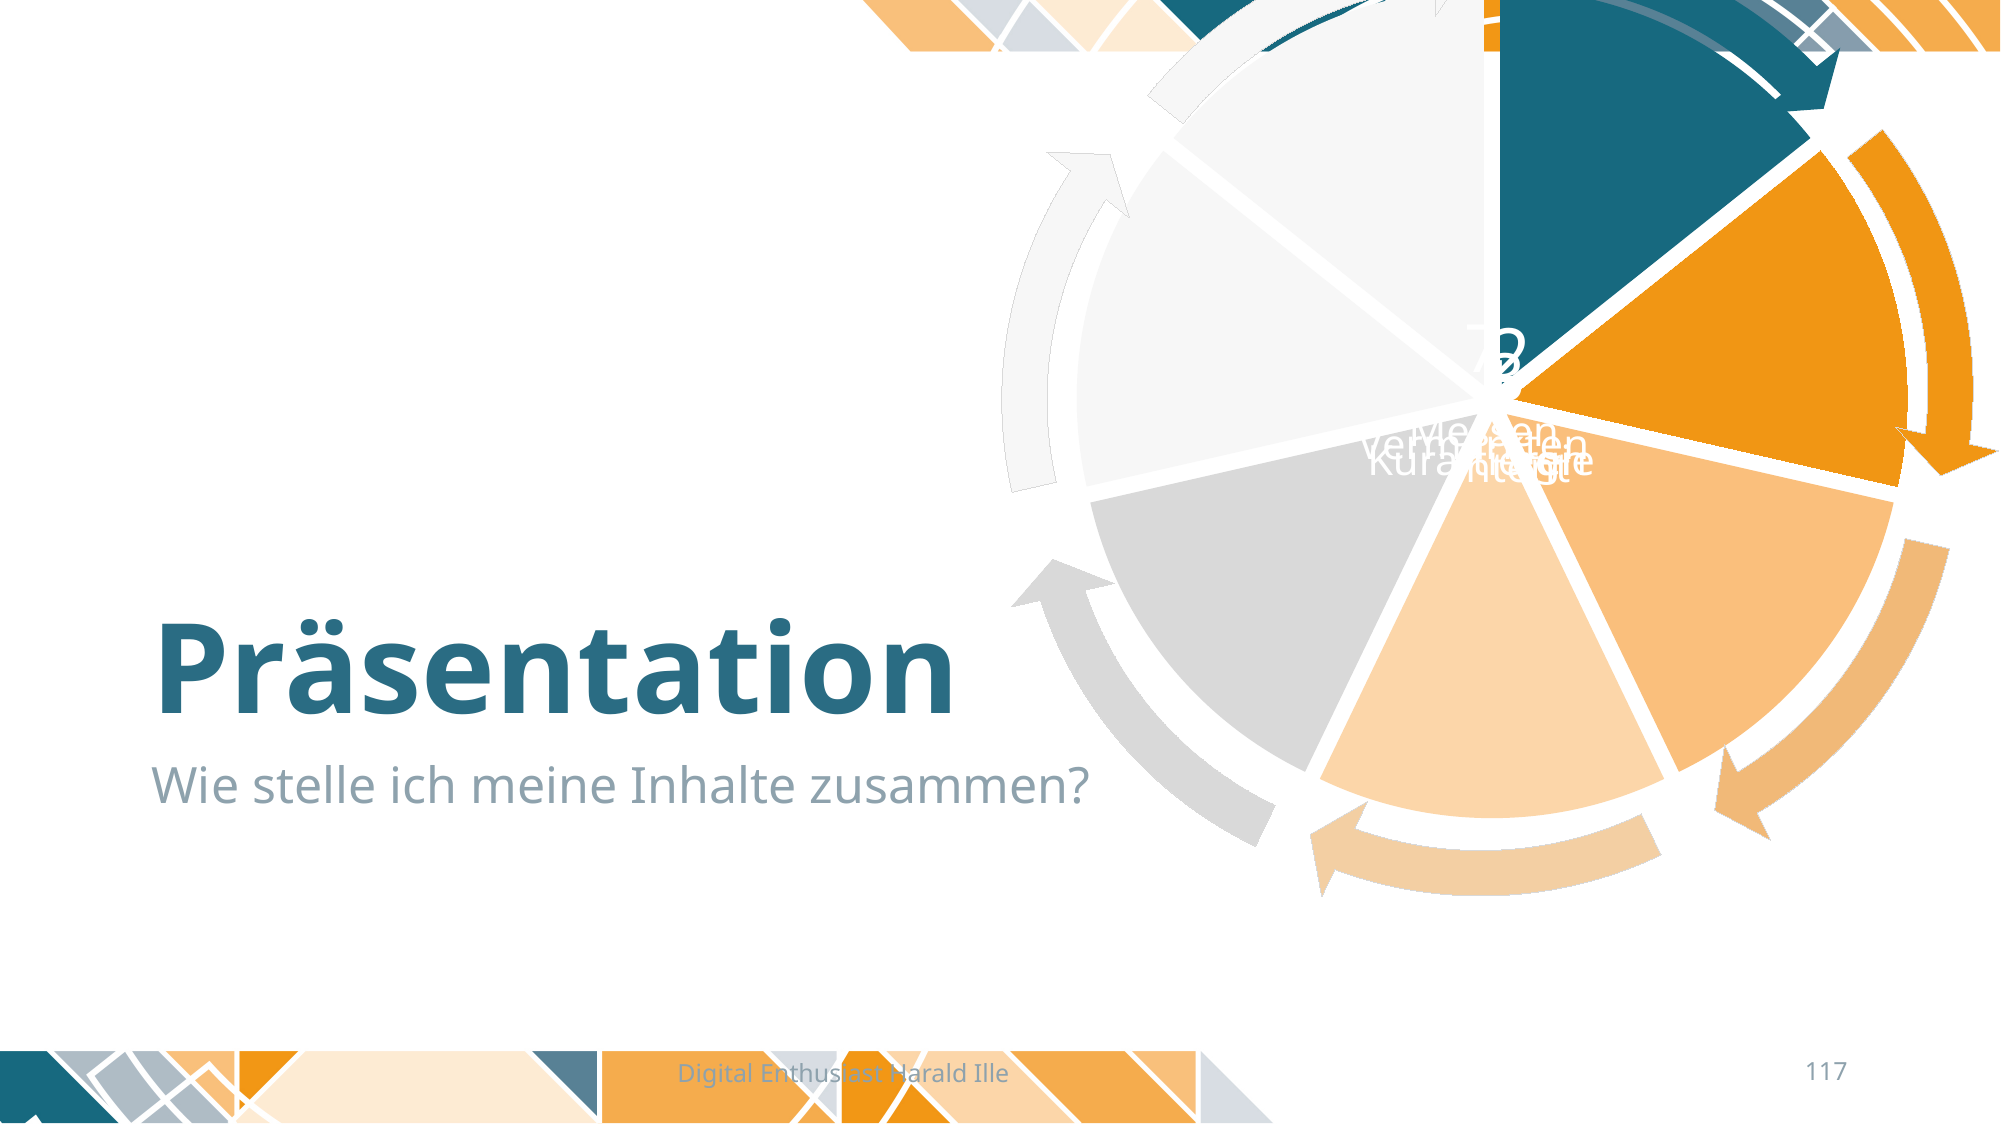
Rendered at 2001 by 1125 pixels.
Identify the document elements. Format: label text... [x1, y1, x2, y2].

list Wie stelle ich meine Inhalte zusammen? [136, 752, 1862, 999]
footer Digital Enthusiast Harald Ille [662, 1042, 1338, 1103]
slide_number 117 [1412, 1042, 1863, 1103]
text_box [685, 0, 2000, 876]
title Präsentation [136, 280, 685, 749]
picture [0, 0, 2001, 1125]
